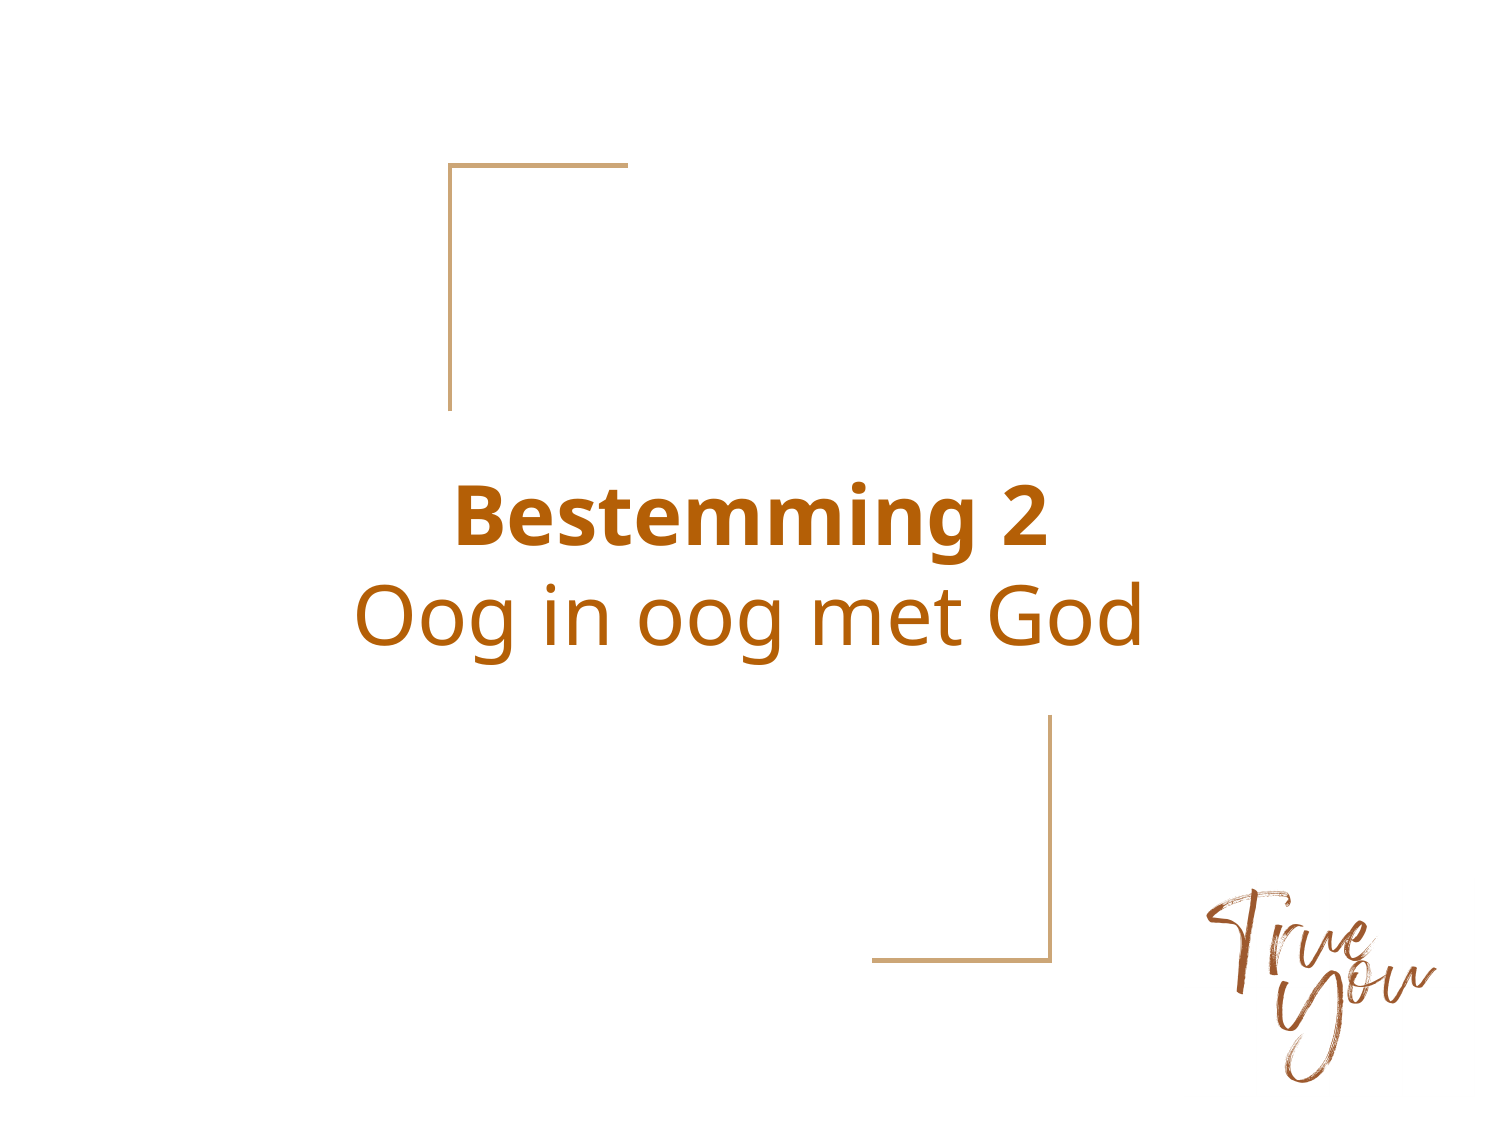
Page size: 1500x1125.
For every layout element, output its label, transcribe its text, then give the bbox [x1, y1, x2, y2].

picture [1183, 877, 1476, 1097]
title Bestemming 2 Oog in oog met God [112, 441, 1388, 683]
